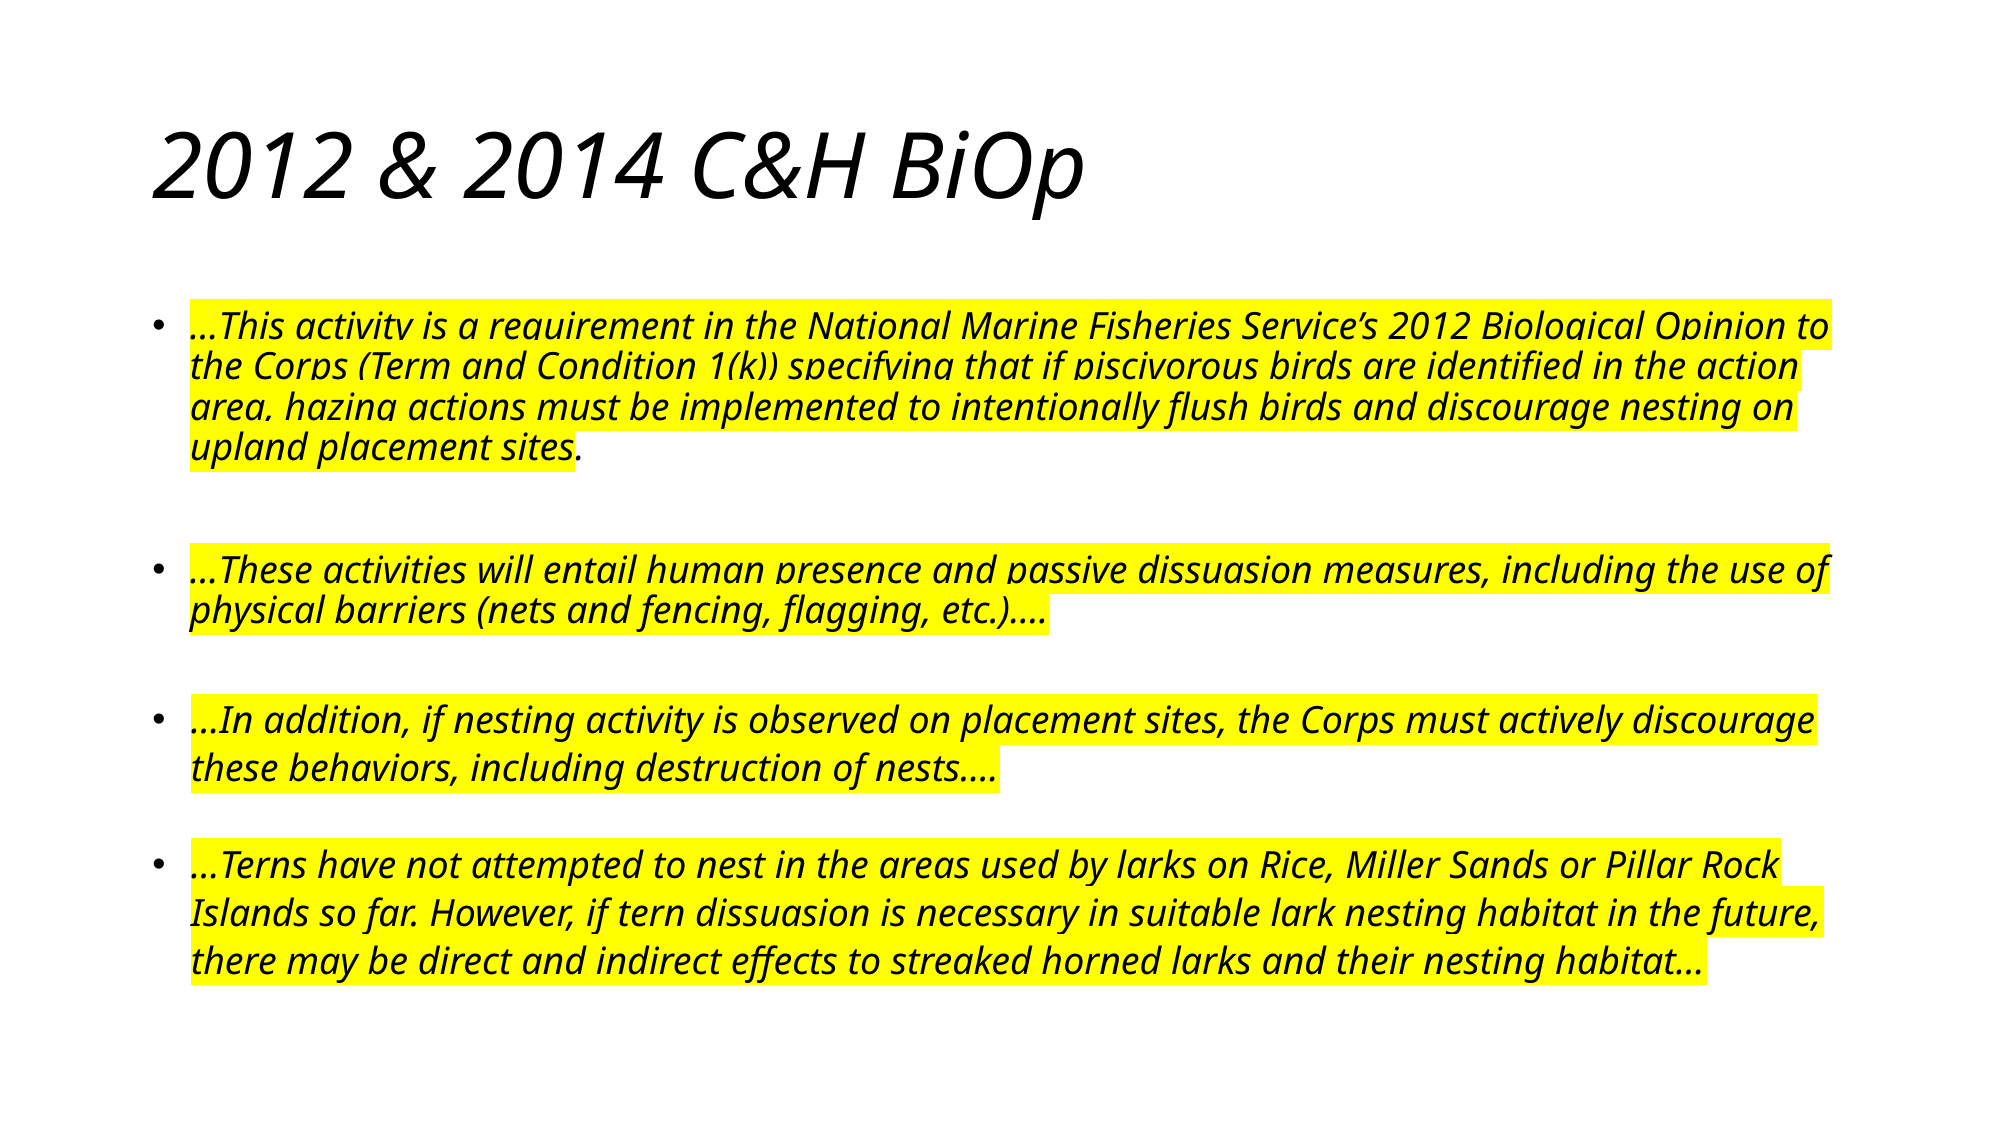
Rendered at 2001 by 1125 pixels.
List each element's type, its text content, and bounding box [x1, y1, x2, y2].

list …This activity is a requirement in the National Marine Fisheries Service’s 2012 Biological Opinion to the Corps (Term and Condition 1(k)) specifying that if piscivorous birds are identified in the action area, hazing actions must be implemented to intentionally flush birds and discourage nesting on upland placement sites. …These activities will entail human presence and passive dissuasion measures, including the use of physical barriers (nets and fencing, flagging, etc.)…. …In addition, if nesting activity is observed on placement sites, the Corps must actively discourage these behaviors, including destruction of nests…. …Terns have not attempted to nest in the areas used by larks on Rice, Miller Sands or Pillar Rock Islands so far. However, if tern dissuasion is necessary in suitable lark nesting habitat in the future, there may be direct and indirect effects to streaked horned larks and their nesting habitat… [137, 299, 1863, 1014]
title 2012 & 2014 C&H BiOp [137, 59, 1863, 278]
